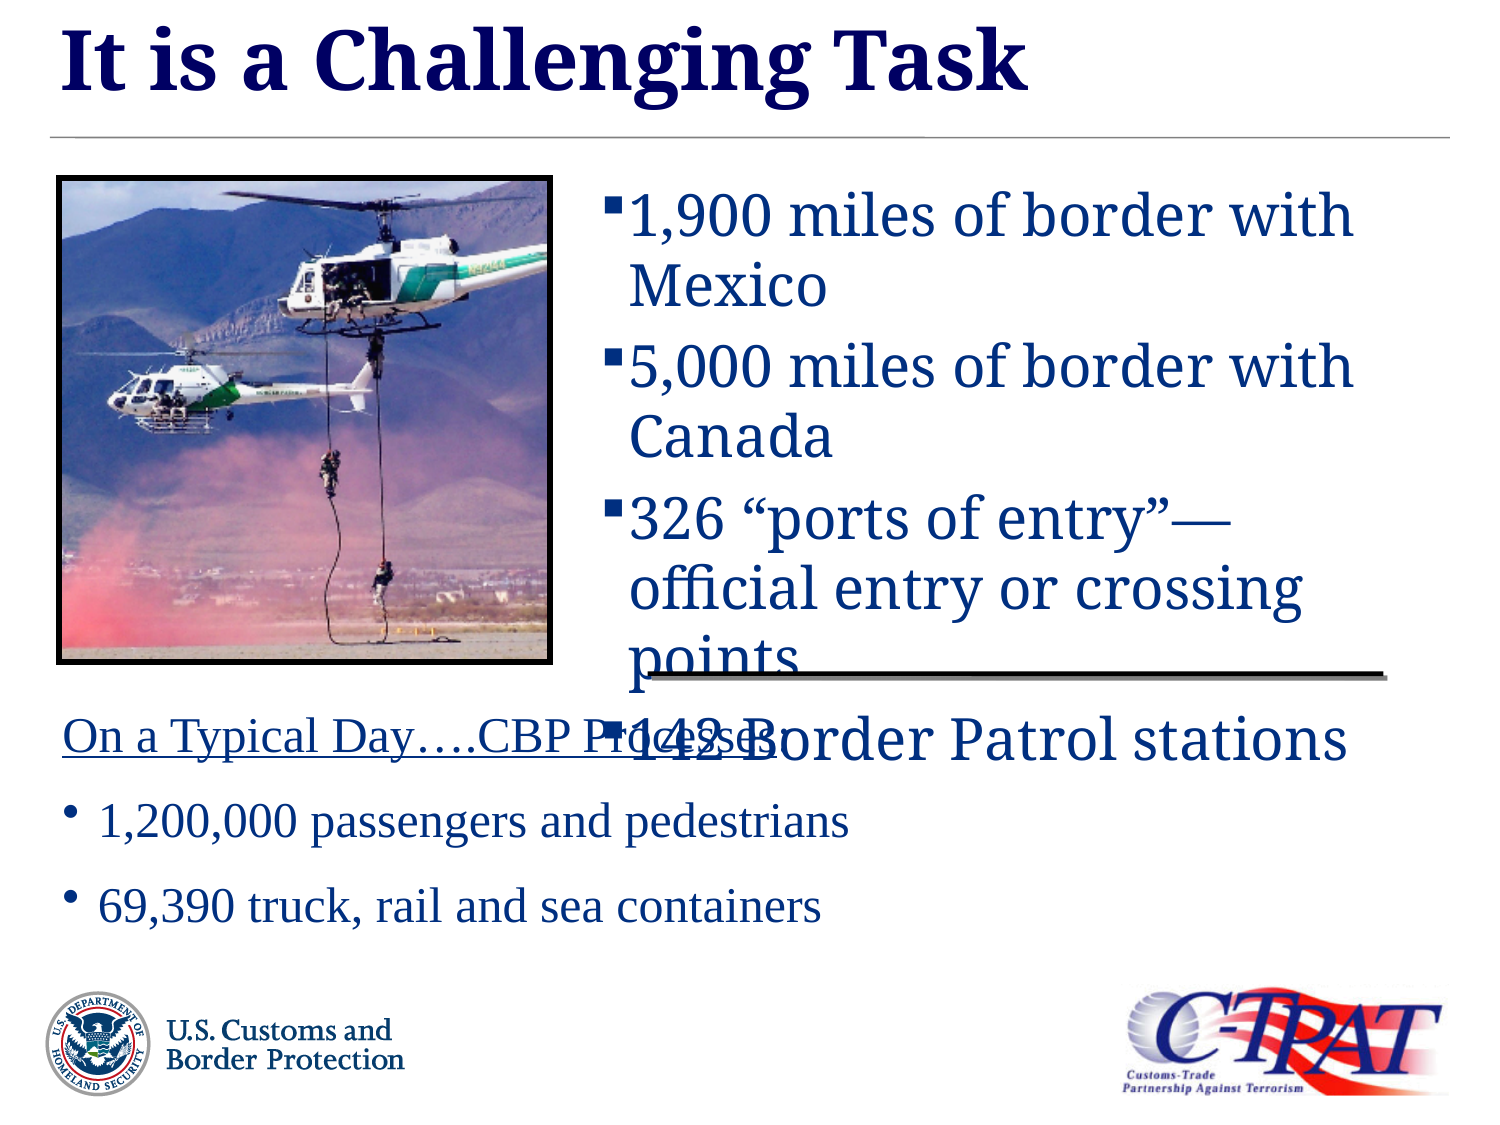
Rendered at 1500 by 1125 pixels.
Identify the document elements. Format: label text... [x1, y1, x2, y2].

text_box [62, 181, 547, 660]
text_box On a Typical Day….CBP Processes: 1,200,000 passengers and pedestrians 69,390 truck, rail and sea containers [47, 695, 1446, 940]
text_box 1,900 miles of border with Mexico 5,000 miles of border with Canada 326 “ports of entry”—official entry or crossing points 142 Border Patrol stations [585, 170, 1427, 600]
title It is a Challenging Task [45, 0, 1500, 118]
picture [1120, 984, 1449, 1104]
picture [37, 981, 413, 1107]
